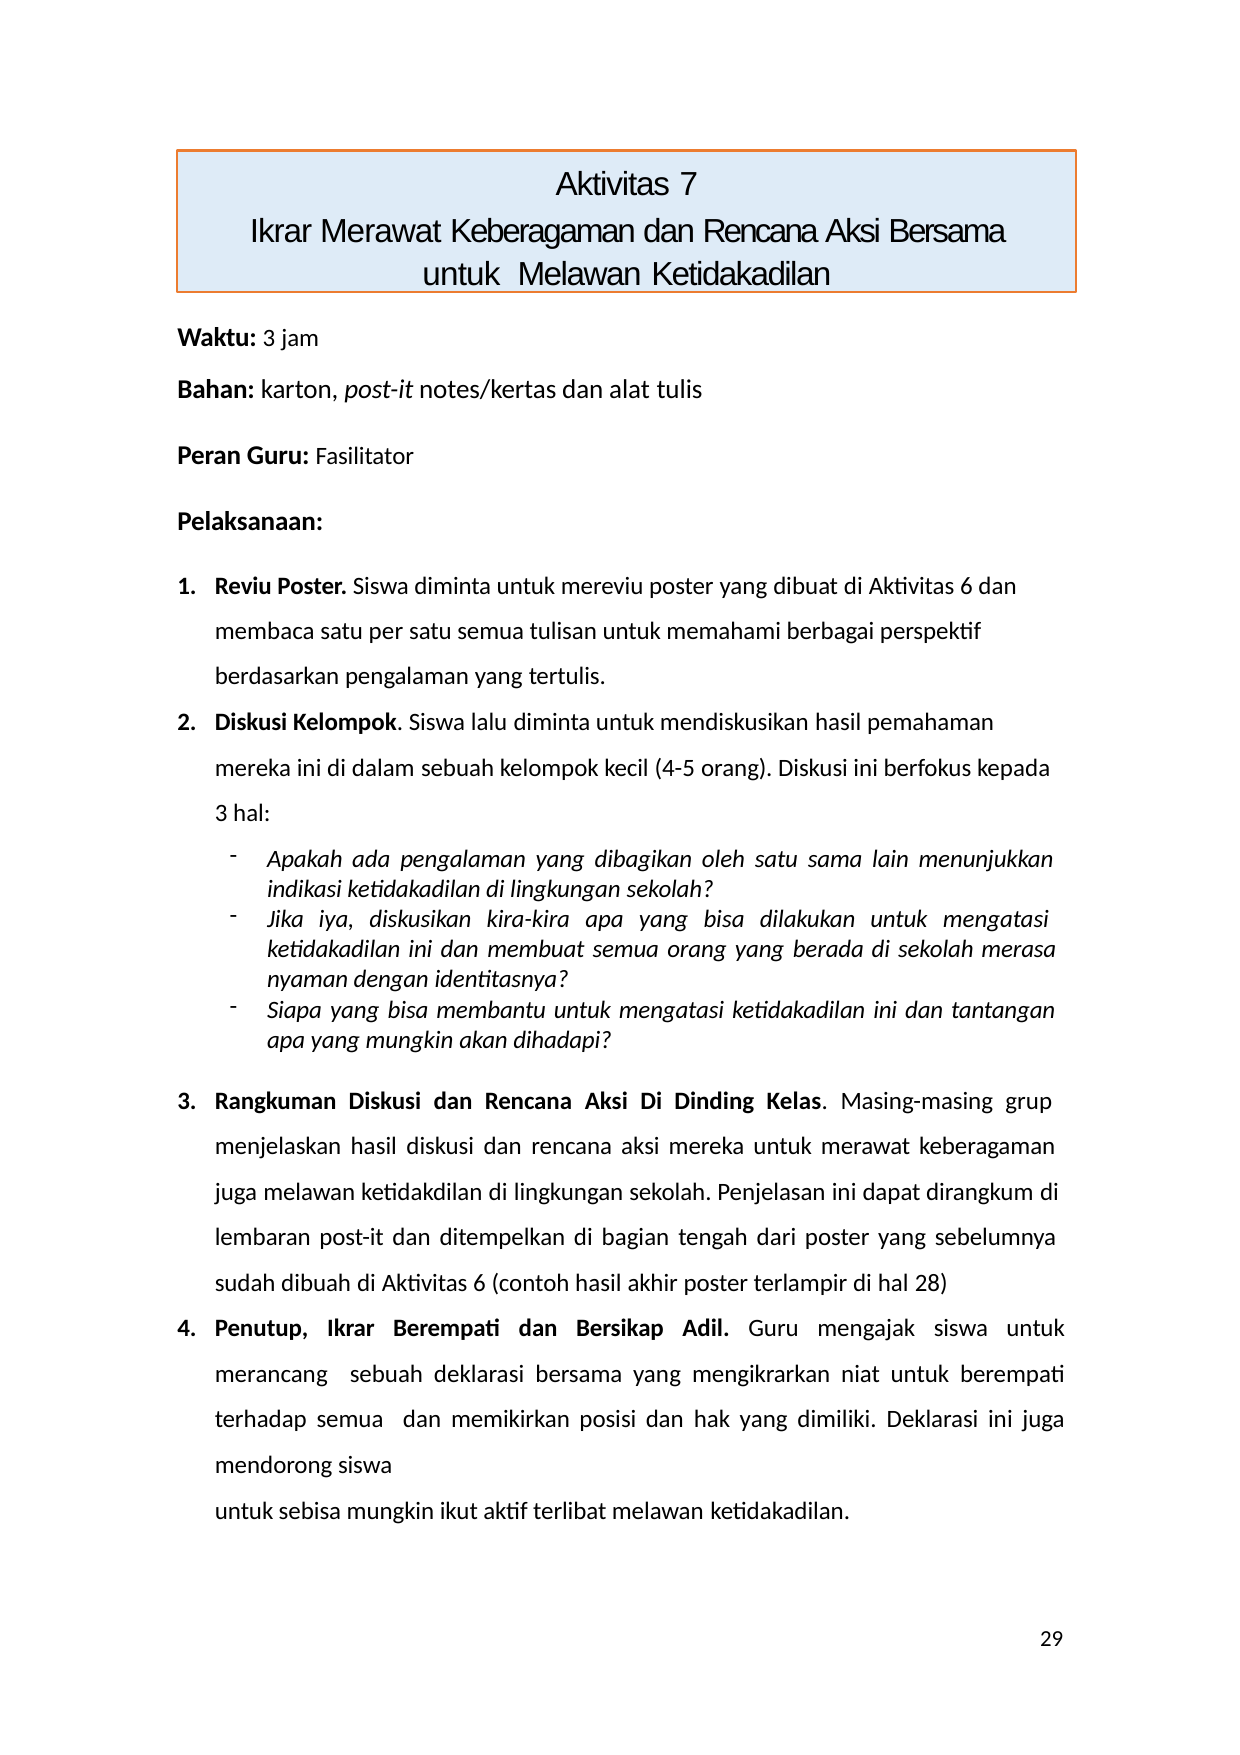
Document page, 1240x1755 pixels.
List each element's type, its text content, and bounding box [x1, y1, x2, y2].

text_box Aktivitas 7 Ikrar Merawat Keberagaman dan Rencana Aksi Bersama untuk Melawan Ketidakadilan [177, 150, 1076, 293]
text_box Waktu: 3 jam Bahan: karton, post-it notes/kertas dan alat tulis Peran Guru: Fasilitator Pelaksanaan: Reviu Poster. Siswa diminta untuk mereviu poster yang dibuat di Aktivitas 6 dan membaca satu per satu semua tulisan untuk memahami berbagai perspektif berdasarkan pengalaman yang tertulis. Diskusi Kelompok. Siswa lalu diminta untuk mendiskusikan hasil pemahaman mereka ini di dalam sebuah kelompok kecil (4-5 orang). Diskusi ini berfokus kepada 3 hal: Apakah ada pengalaman yang dibagikan oleh satu sama lain menunjukkan indikasi ketidakadilan di lingkungan sekolah? Jika iya, diskusikan kira-kira apa yang bisa dilakukan untuk mengatasi ketidakadilan ini dan membuat semua orang yang berada di sekolah merasa nyaman dengan identitasnya? Siapa yang bisa membantu untuk mengatasi ketidakadilan ini dan tantangan apa yang mungkin akan dihadapi? Rangkuman Diskusi dan Rencana Aksi Di Dinding Kelas. Masing-masing grup menjelaskan hasil diskusi dan rencana aksi mereka untuk merawat keberagaman juga melawan ketidakdilan di lingkungan sekolah. Penjelasan ini dapat dirangkum di lembaran post-it dan ditempelkan di bagian tengah dari poster yang sebelumnya sudah dibuah di Aktivitas 6 (contoh hasil akhir poster terlampir di hal 28) Penutup, Ikrar Berempati dan Bersikap Adil. Guru mengajak siswa untuk merancang sebuah deklarasi bersama yang mengikrarkan niat untuk berempati terhadap semua dan memikirkan posisi dan hak yang dimiliki. Deklarasi ini juga mendorong siswa untuk sebisa mungkin ikut aktif terlibat melawan ketidakadilan. [175, 317, 1066, 1525]
slide_number 29 [1033, 1626, 1070, 1755]
